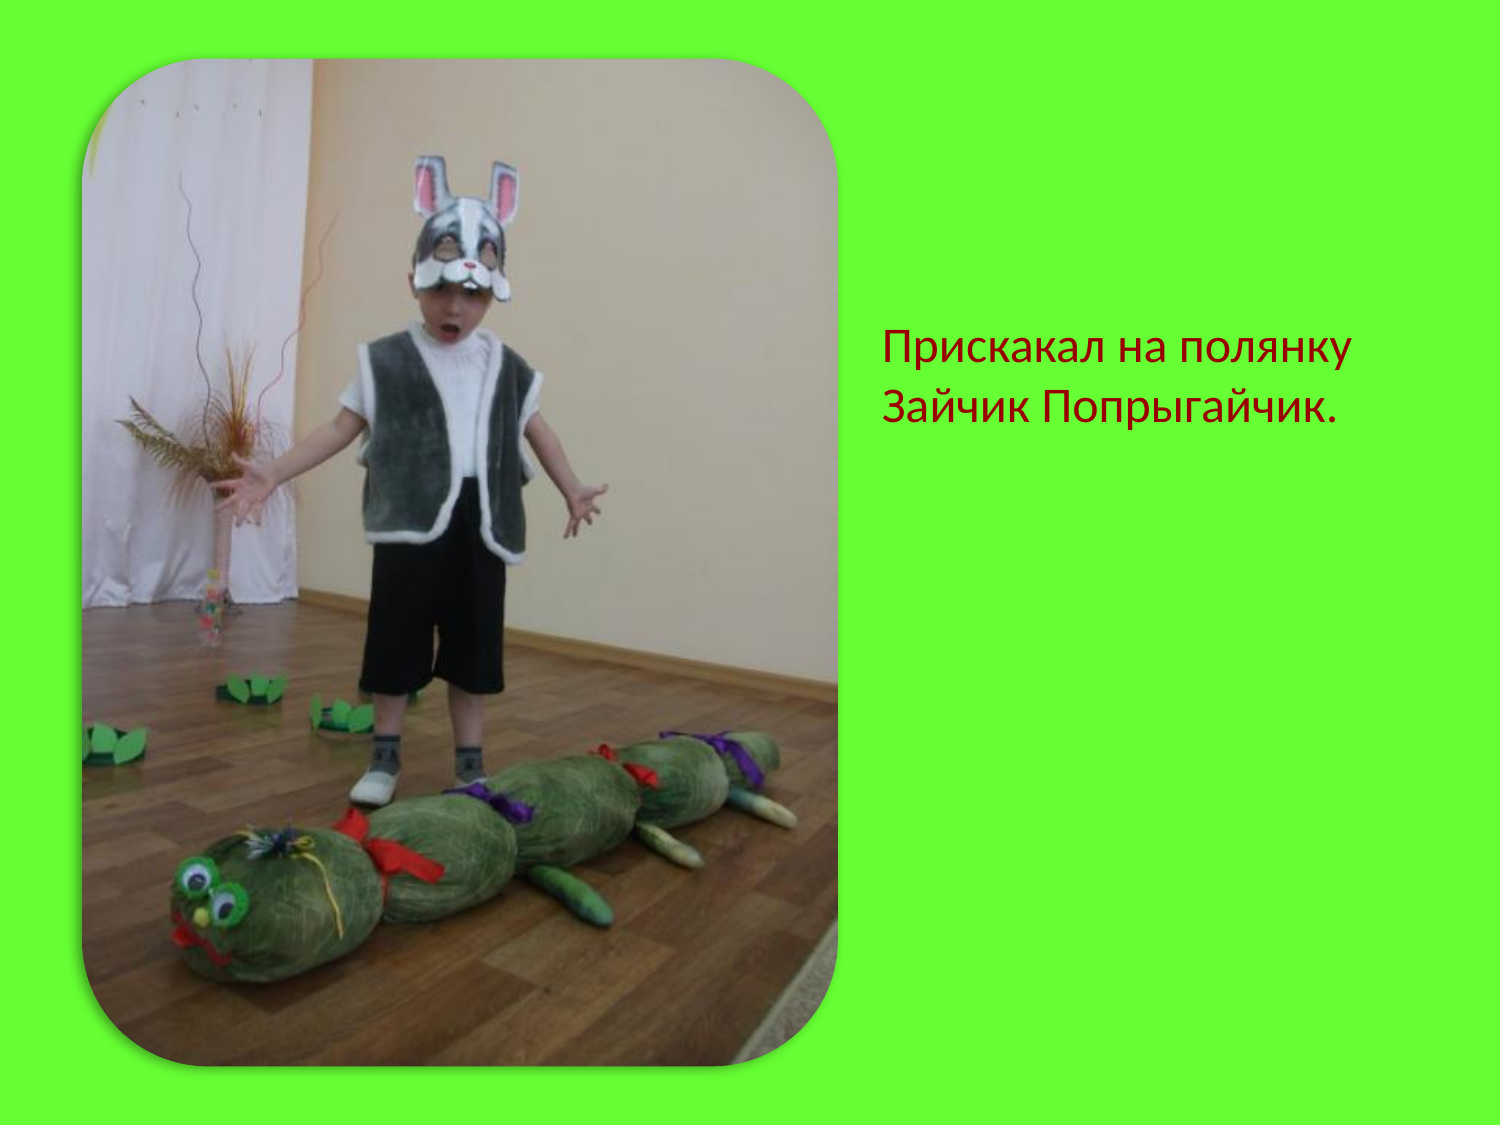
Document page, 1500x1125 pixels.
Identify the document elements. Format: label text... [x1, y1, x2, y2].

text_box Прискакал на полянку Зайчик Попрыгайчик. [867, 304, 1430, 440]
picture [81, 58, 839, 1067]
